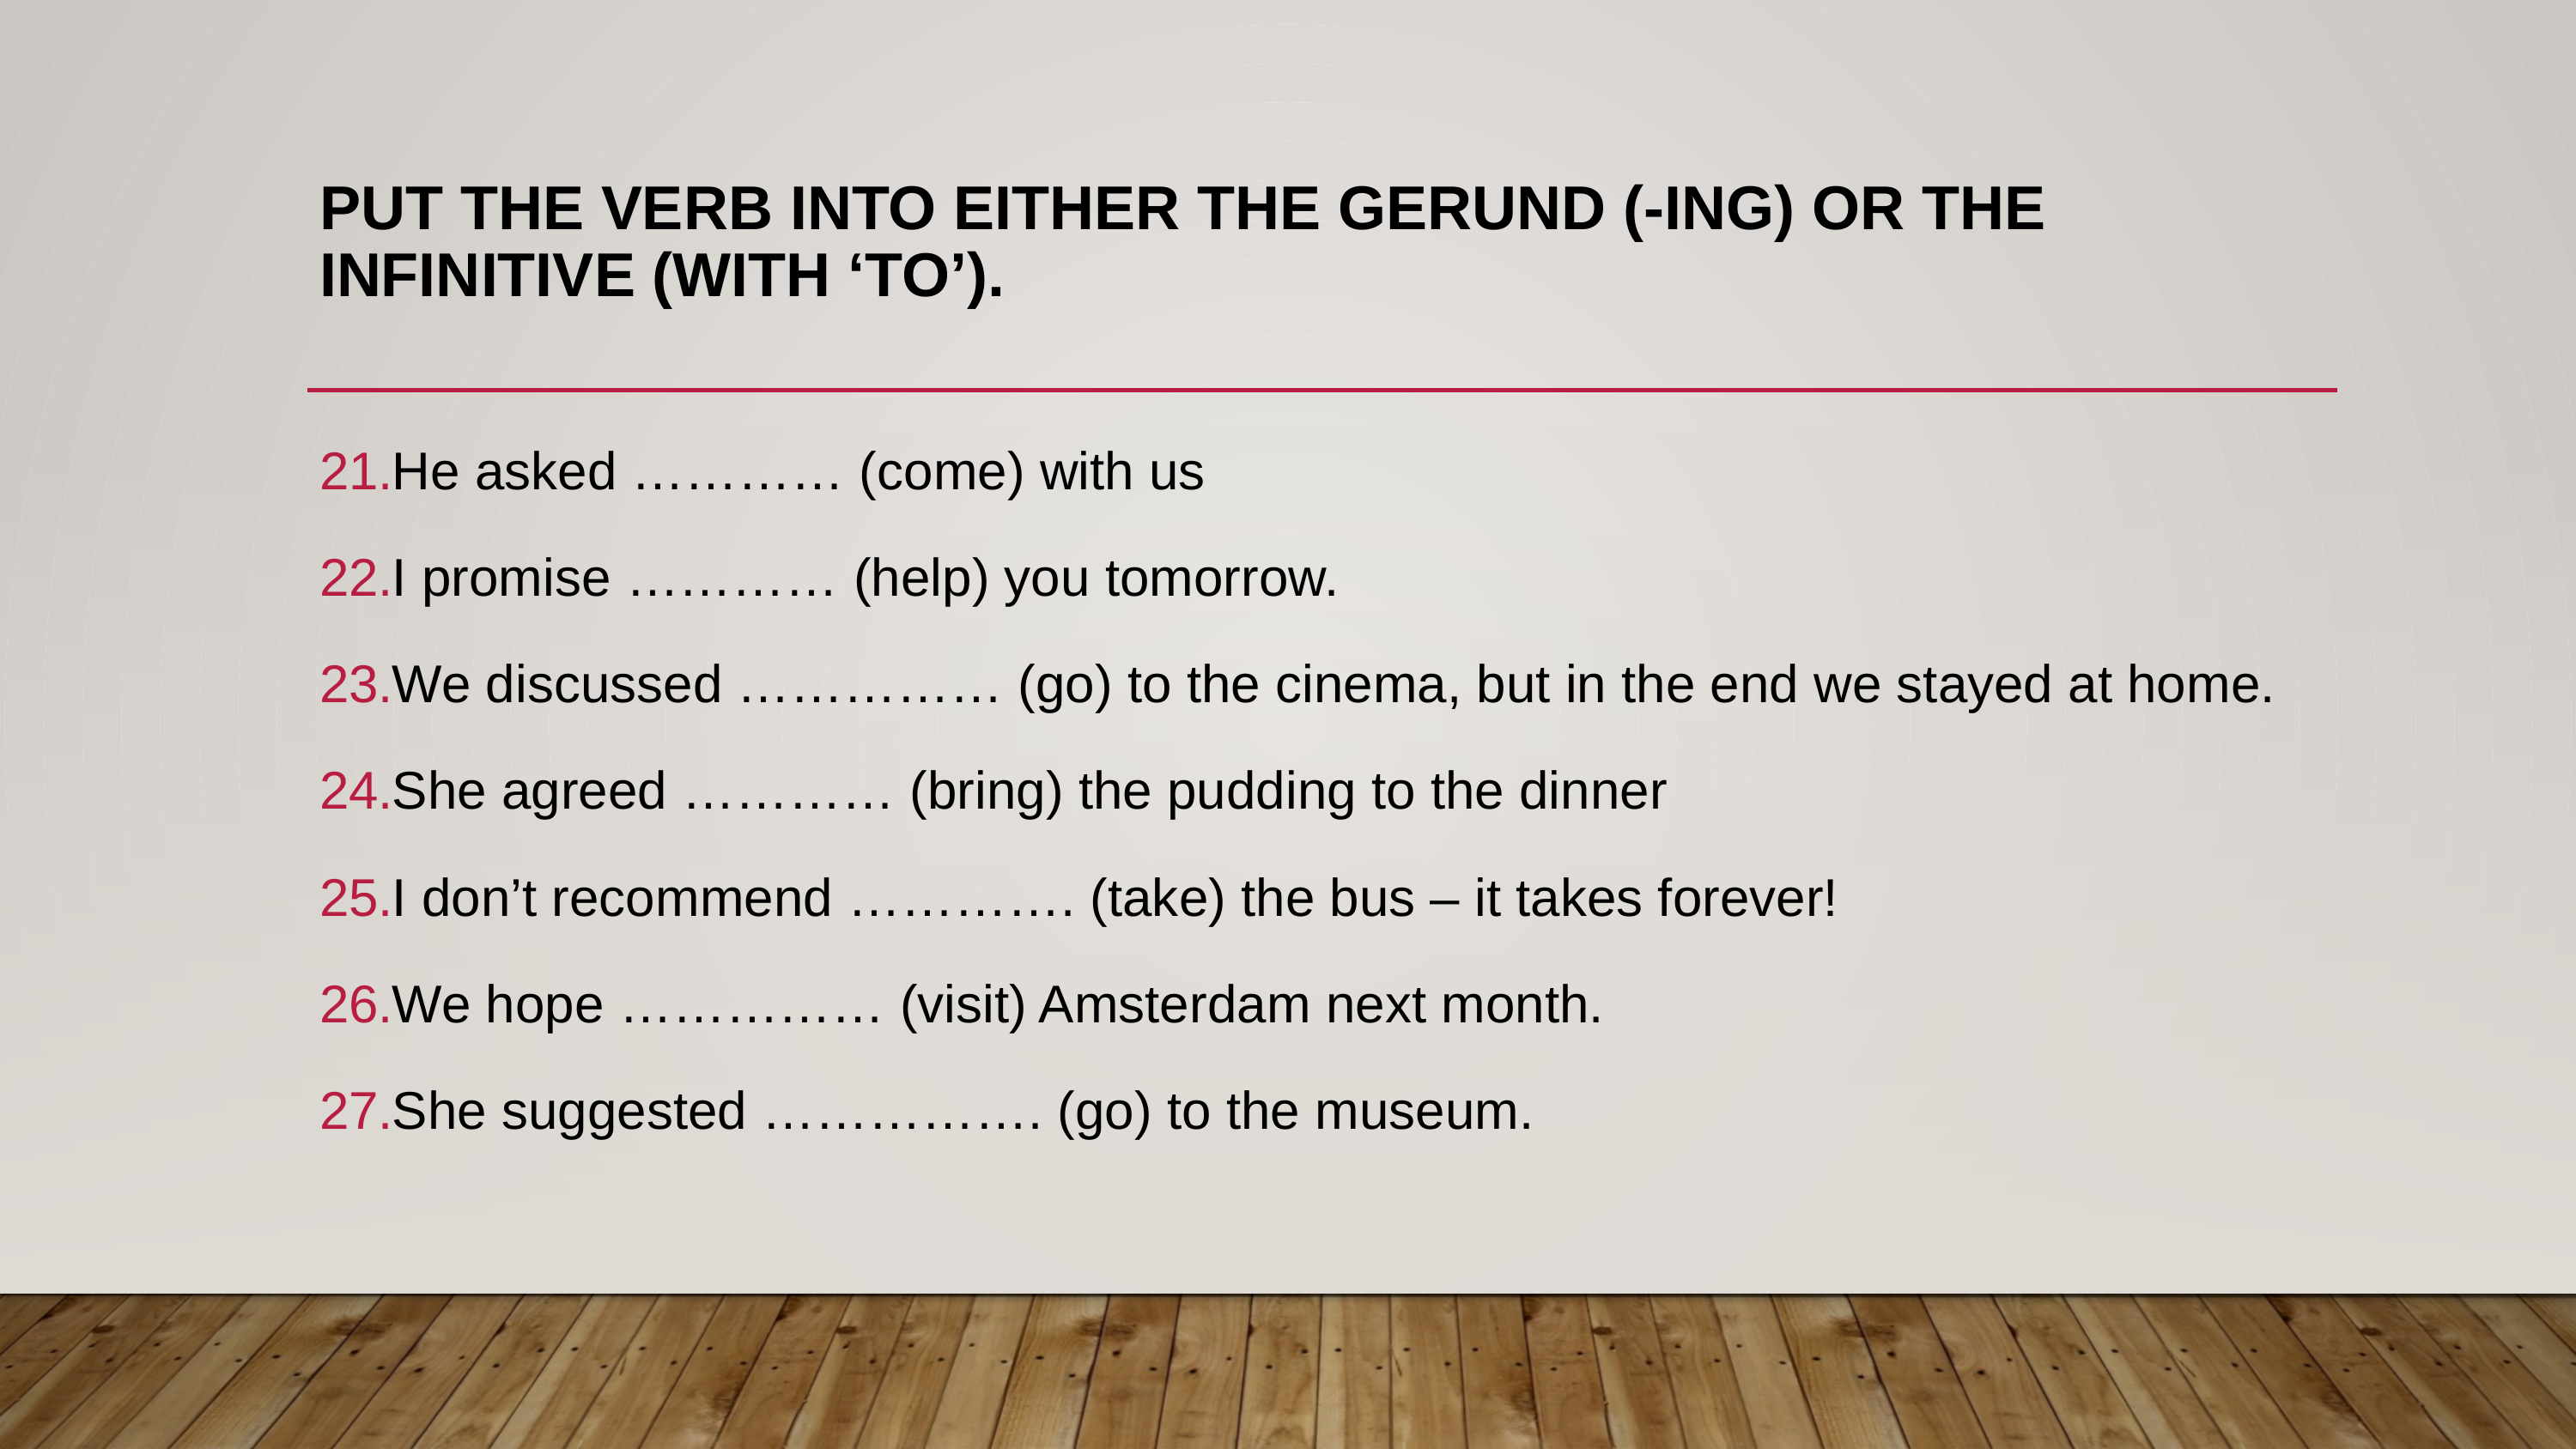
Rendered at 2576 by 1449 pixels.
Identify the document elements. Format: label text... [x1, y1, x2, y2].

picture [0, 1294, 2576, 1449]
list He asked ………… (come) with us I promise ………… (help) you tomorrow. We discussed …………… (go) to the cinema, but in the end we stayed at home. She agreed ………… (bring) the pudding to the dinner I don’t recommend …………. (take) the bus – it takes forever! We hope …………… (visit) Amsterdam next month. She suggested ……………. (go) to the museum. [307, 426, 2336, 1155]
title Put the verb into either the gerund (-ing) or the infinitive (with ‘to’). [307, 169, 2336, 392]
